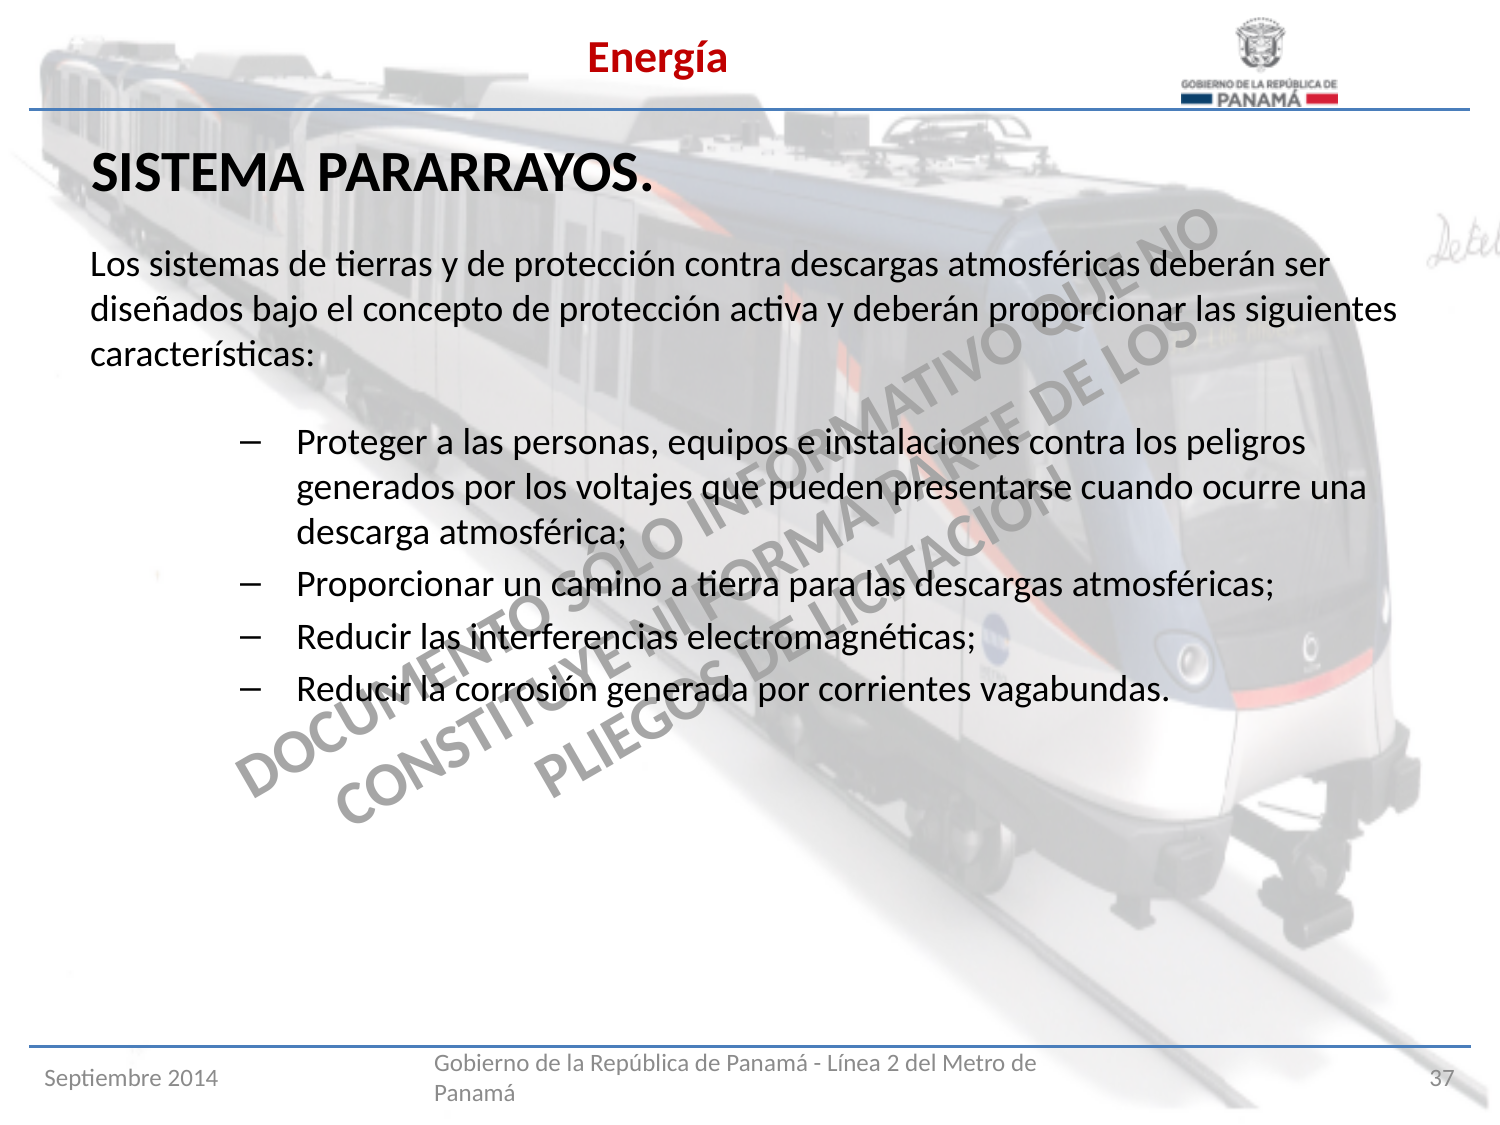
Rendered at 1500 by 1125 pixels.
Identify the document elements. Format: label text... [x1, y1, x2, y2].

picture [1180, 17, 1338, 107]
text_box Energía [572, 19, 756, 89]
slide_number Septiembre 2014 [29, 1053, 243, 1107]
footer Gobierno de la República de Panamá - Línea 2 del Metro de Panamá [419, 1056, 1119, 1107]
list Los sistemas de tierras y de protección contra descargas atmosféricas deberán ser diseñados bajo el concepto de protección activa y deberán proporcionar las siguientes características: Proteger a las personas, equipos e instalaciones contra los peligros generados por los voltajes que pueden presentarse cuando ocurre una descarga atmosférica; Proporcionar un camino a tierra para las descargas atmosféricas; Reducir las interferencias electromagnéticas; Reducir la corrosión generada por corrientes vagabundas. [75, 231, 1471, 975]
slide_number 37 [1119, 1053, 1470, 1107]
text_box Sistema pararrayos. [76, 125, 1447, 211]
